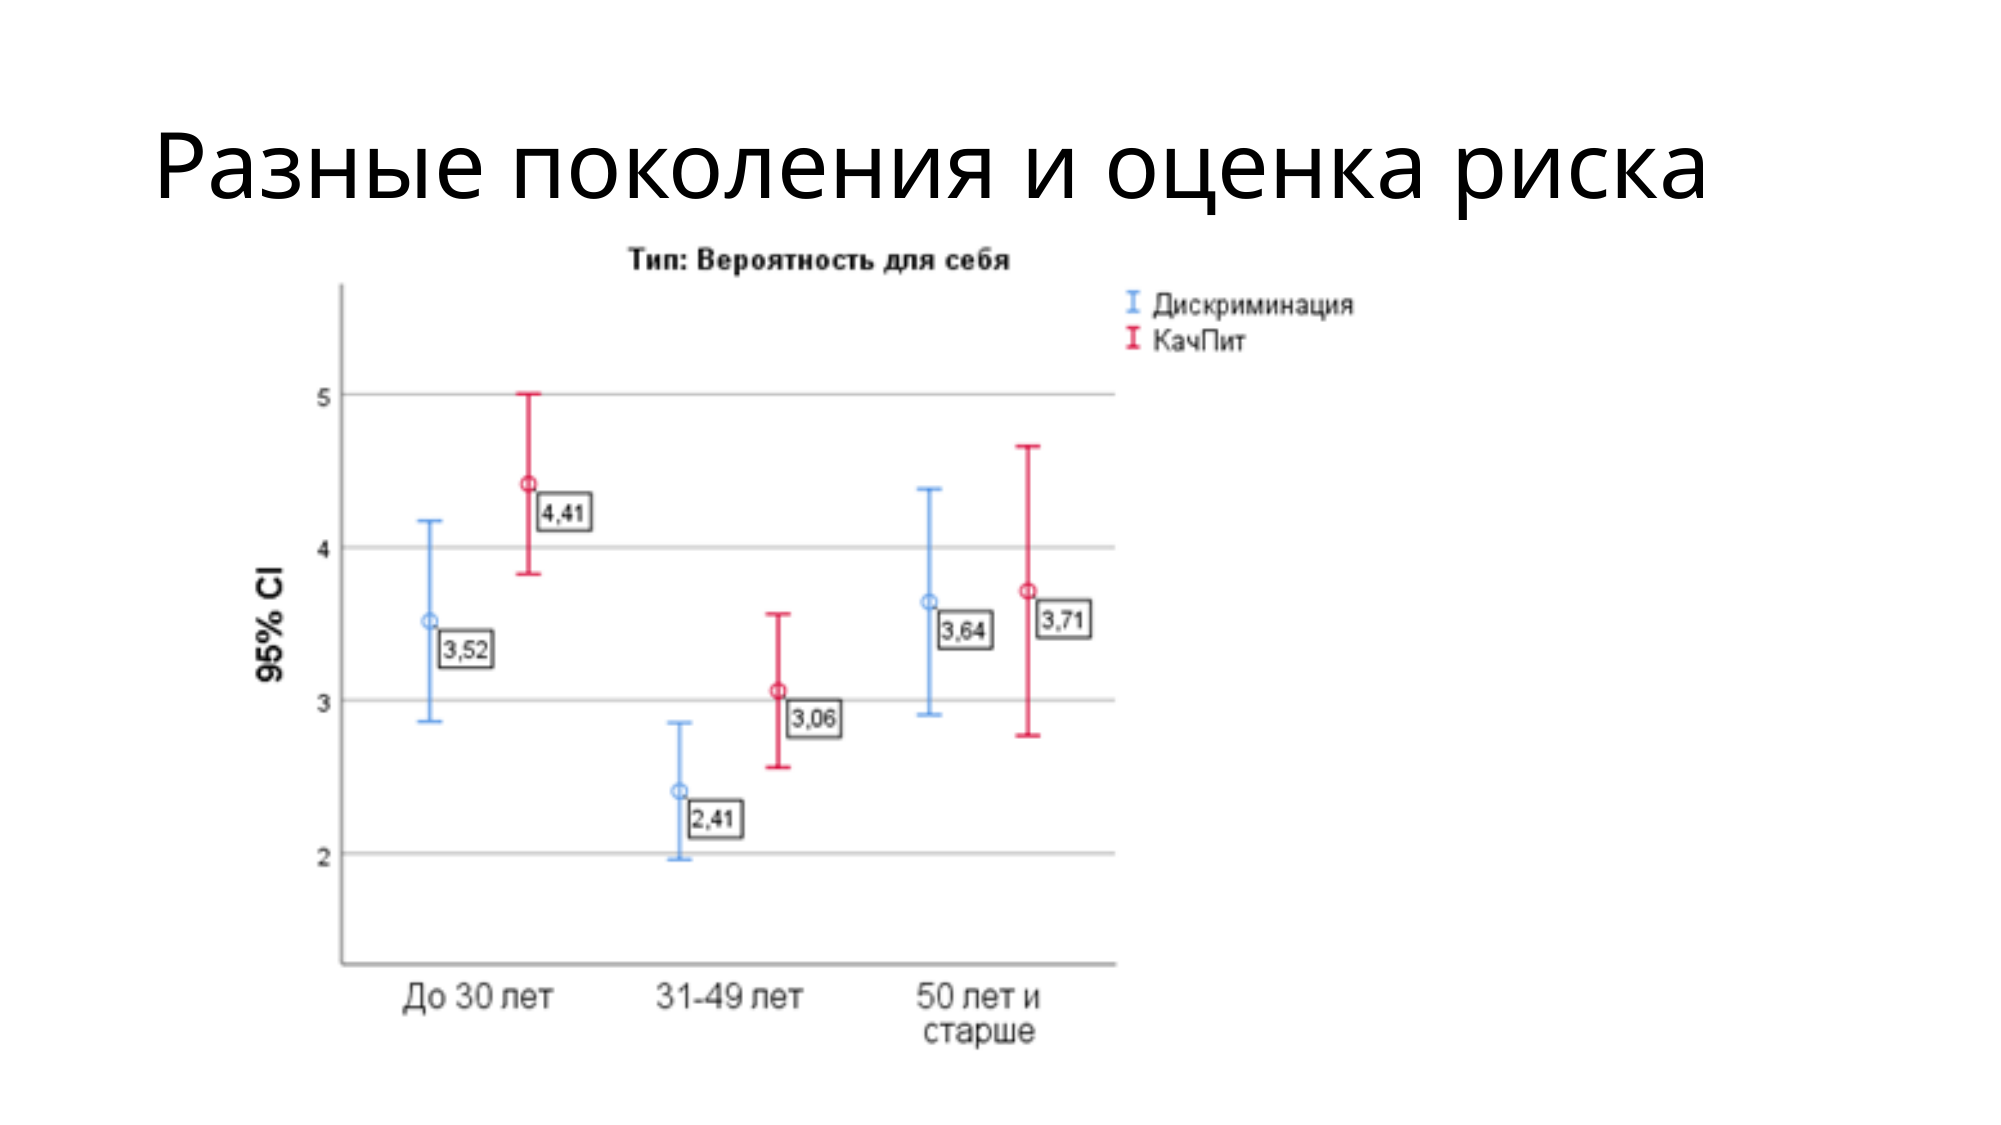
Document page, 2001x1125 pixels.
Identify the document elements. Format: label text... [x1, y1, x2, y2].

title Разные поколения и оценка риска [137, 59, 1863, 278]
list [223, 219, 1417, 1125]
